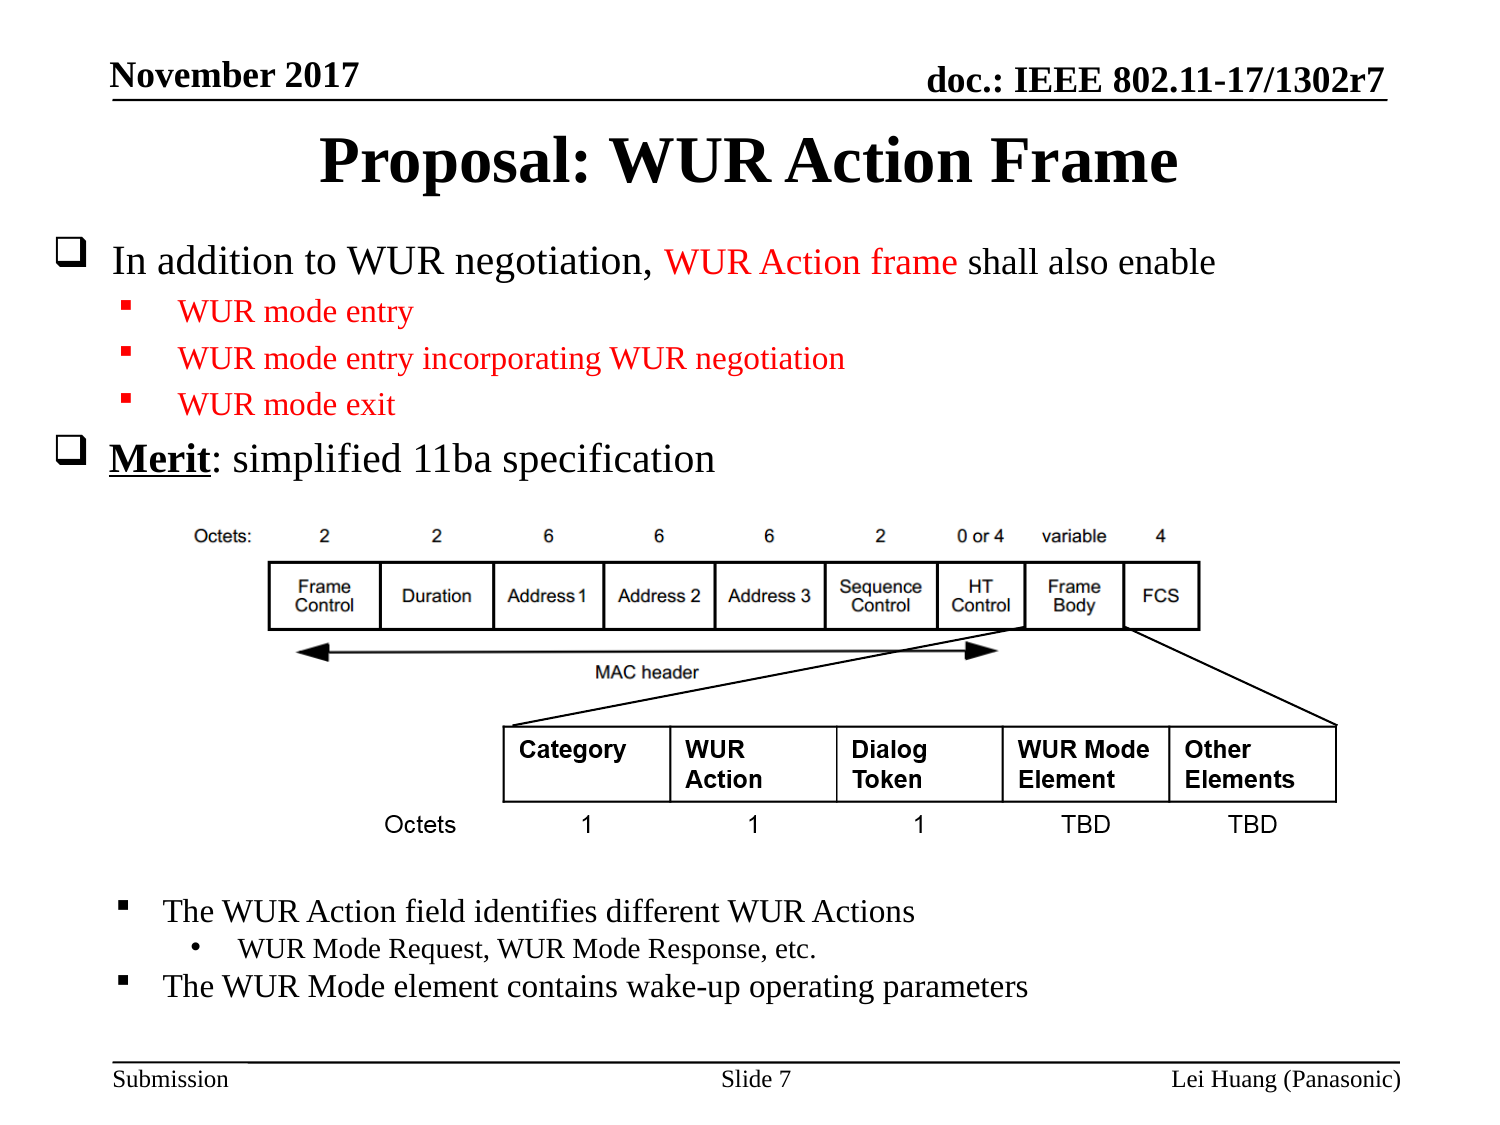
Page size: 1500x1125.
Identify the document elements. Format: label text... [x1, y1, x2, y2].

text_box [1124, 626, 1338, 726]
text_box The WUR Action field identifies different WUR Actions WUR Mode Request, WUR Mode Response, etc. The WUR Mode element contains wake-up operating parameters [100, 881, 1353, 1012]
footer Lei Huang (Panasonic) [949, 1061, 1402, 1093]
slide_number Slide 7 [712, 1061, 800, 1093]
picture [337, 725, 1338, 862]
picture [174, 502, 1217, 694]
title Proposal: WUR Action Frame [112, 112, 1388, 200]
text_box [512, 626, 1026, 726]
list In addition to WUR negotiation, WUR Action frame shall also enable WUR mode entry WUR mode entry incorporating WUR negotiation WUR mode exit Merit: simplified 11ba specification [37, 224, 1450, 482]
